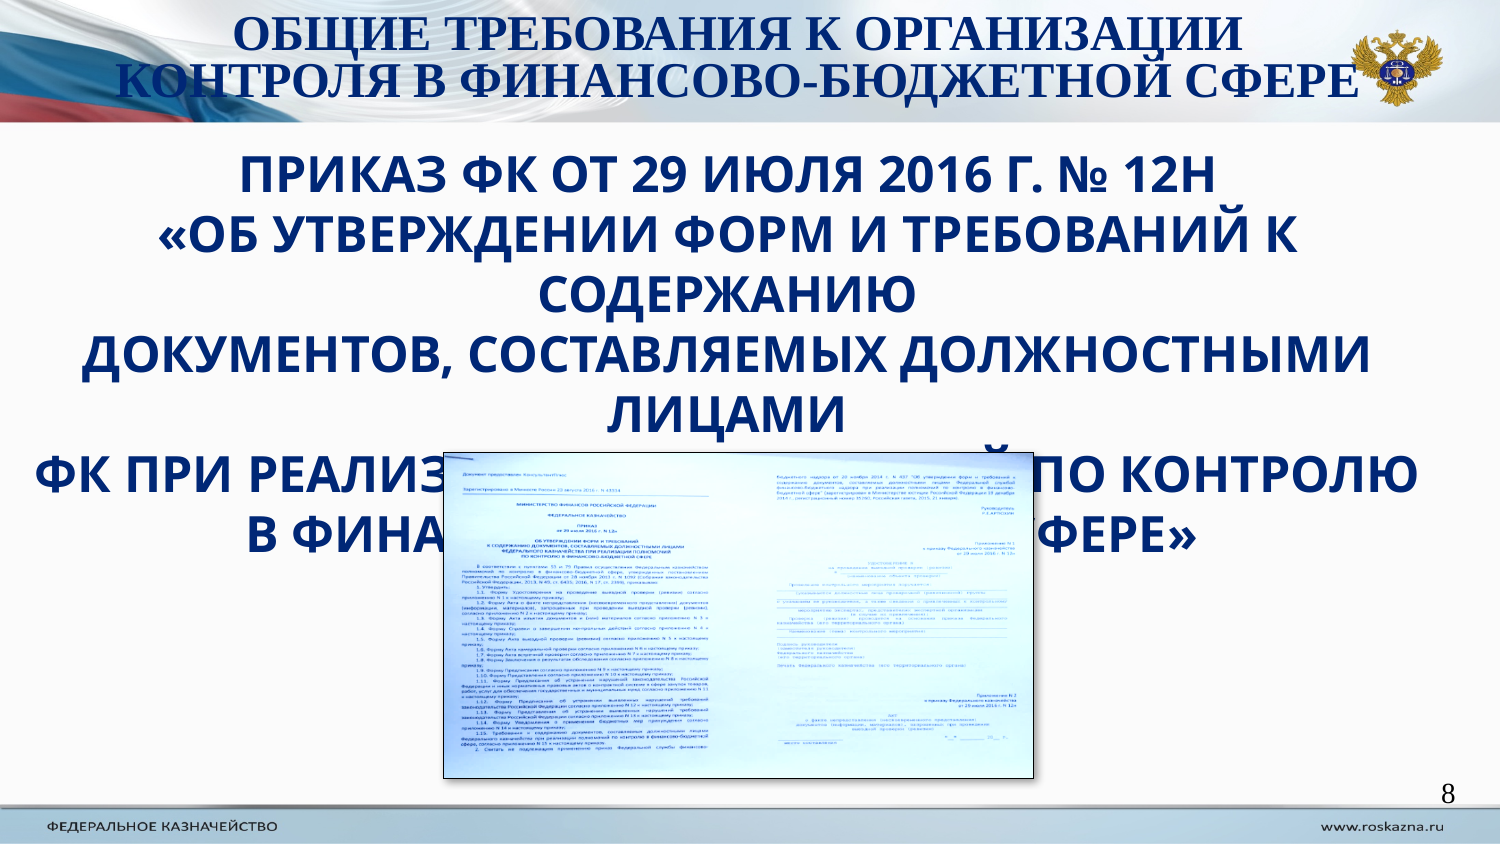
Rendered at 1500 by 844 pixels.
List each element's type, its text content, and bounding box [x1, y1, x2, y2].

text_box ПРИКАЗ ФК ОТ 29 ИЮЛЯ 2016 Г. № 12Н «ОБ УТВЕРЖДЕНИИ ФОРМ И ТРЕБОВАНИЙ К СОДЕРЖАНИЮ ДОКУМЕНТОВ, СОСТАВЛЯЕМЫХ ДОЛЖНОСТНЫМИ ЛИЦАМИ ФК ПРИ РЕАЛИЗАЦИИ ПОЛНОМОЧИЙ ПО КОНТРОЛЮ В ФИНАНСОВО-БЮДЖЕТНОЙ СФЕРЕ» [0, 134, 1459, 570]
picture [0, 0, 1500, 844]
text_box 8 [1399, 767, 1471, 826]
text_box ОБЩИЕ ТРЕБОВАНИЯ К ОРГАНИЗАЦИИ КОНТРОЛЯ В ФИНАНСОВО-БЮДЖЕТНОЙ СФЕРЕ [88, 0, 1388, 120]
